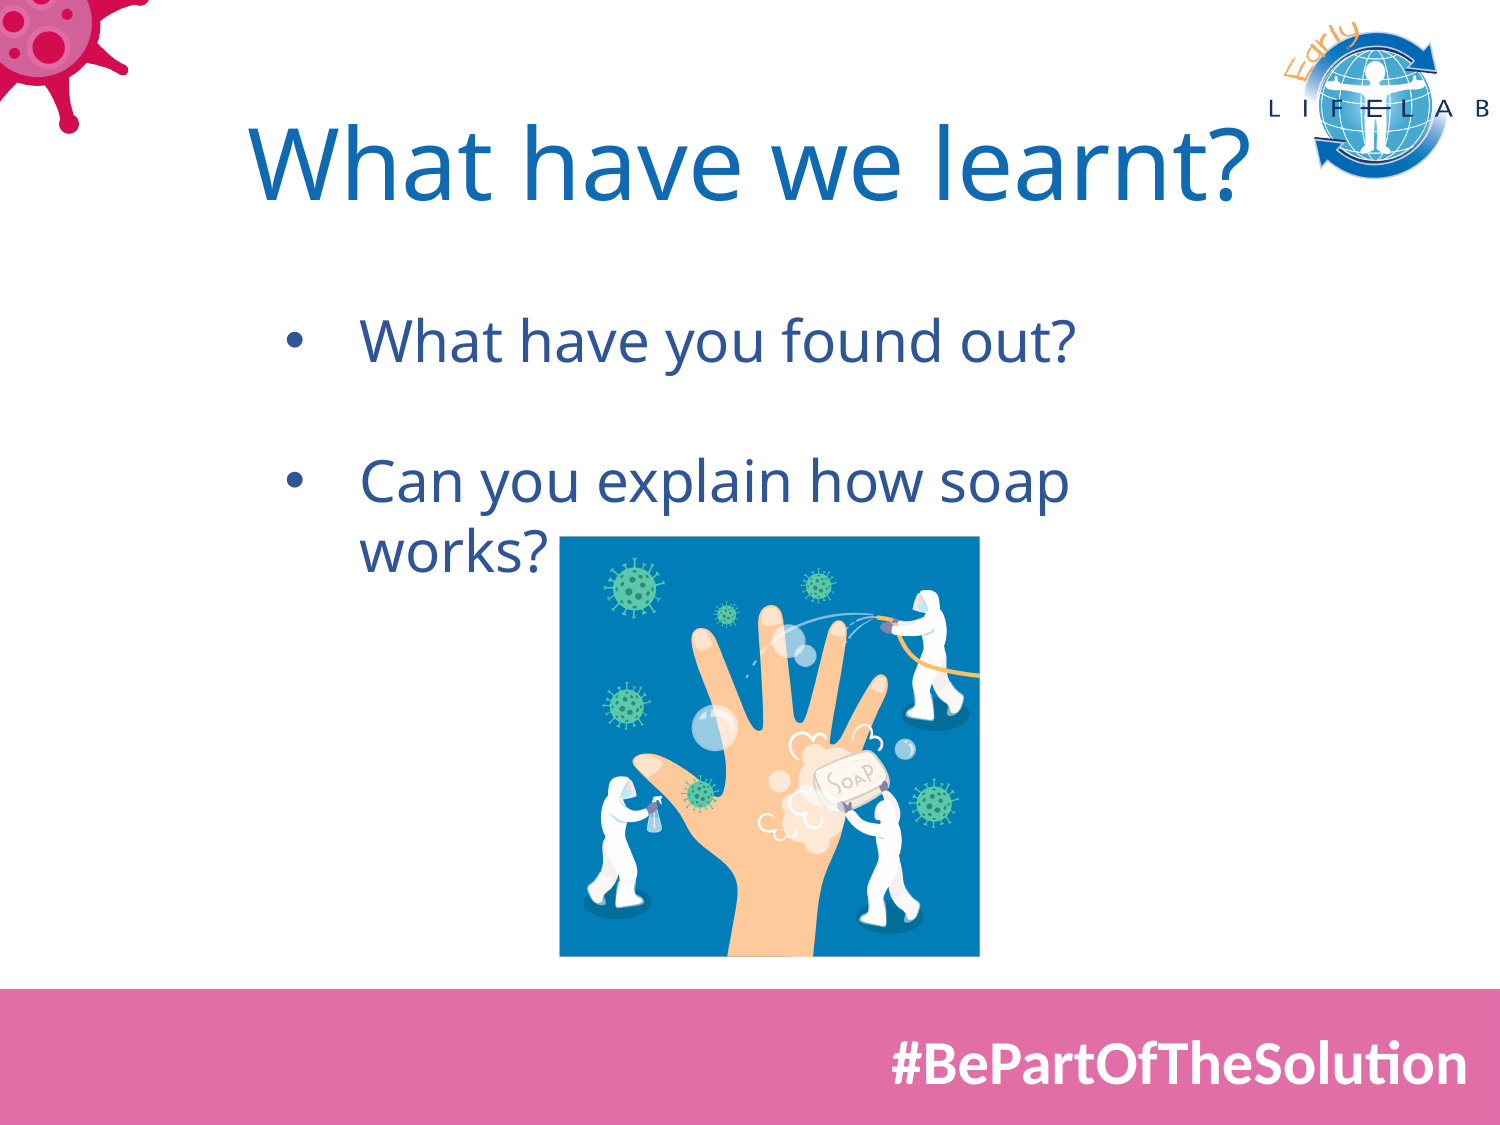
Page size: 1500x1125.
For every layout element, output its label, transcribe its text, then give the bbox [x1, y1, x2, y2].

text_box What have you found out? Can you explain how soap works? [269, 289, 1270, 599]
picture [1252, 19, 1500, 194]
picture [0, 0, 150, 135]
text_box What have we learnt? [87, 31, 1413, 304]
picture [554, 531, 985, 962]
